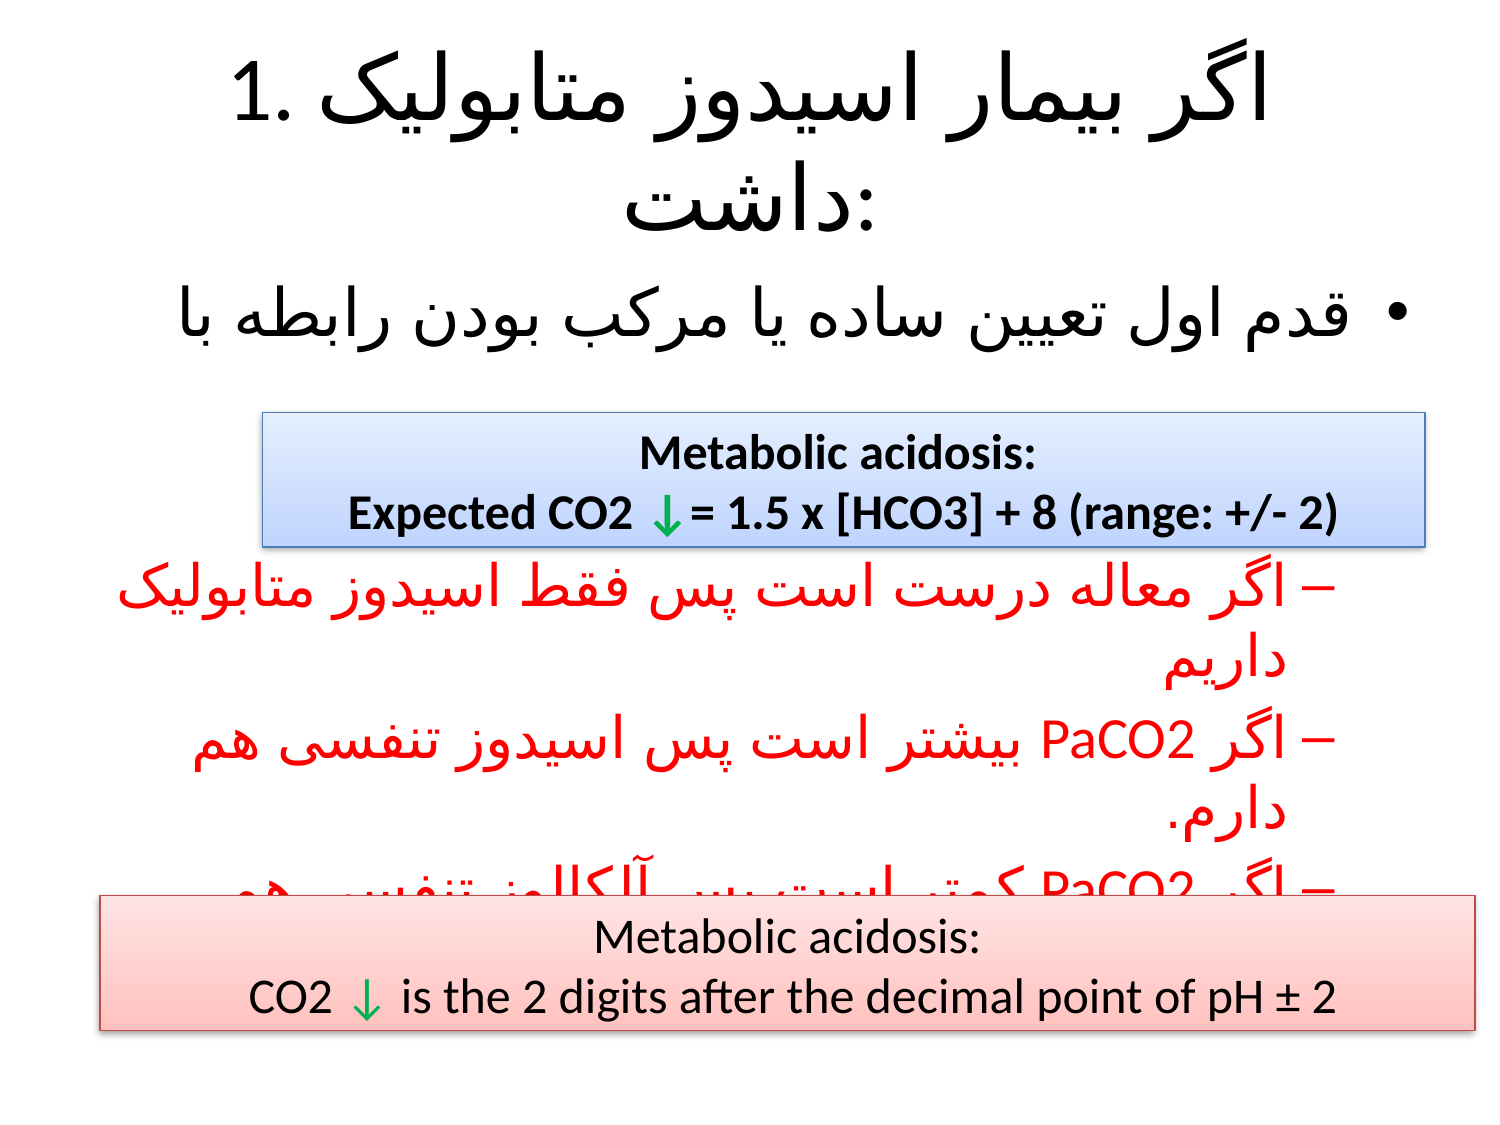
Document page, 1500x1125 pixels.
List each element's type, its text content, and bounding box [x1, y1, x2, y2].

text_box Metabolic acidosis: Expected CO2 ↓= 1.5 x [HCO3] + 8 (range: +/- 2) [262, 412, 1426, 548]
title 1. اگر بیمار اسیدوز متابولیک داشت: [74, 44, 1426, 233]
text_box Metabolic acidosis: CO2 ↓ is the 2 digits after the decimal point of pH ± 2 [99, 895, 1476, 1031]
list قدم اول تعیین ساده یا مرکب بودن رابطه با اگر معاله درست است پس فقط اسیدوز متابولیک داریم اگر PaCO2 بیشتر است پس اسیدوز تنفسی هم دارم. اگر PaCO2 کمتر است پس آلکالوز تنفسی هم دارم. [74, 262, 1426, 1006]
